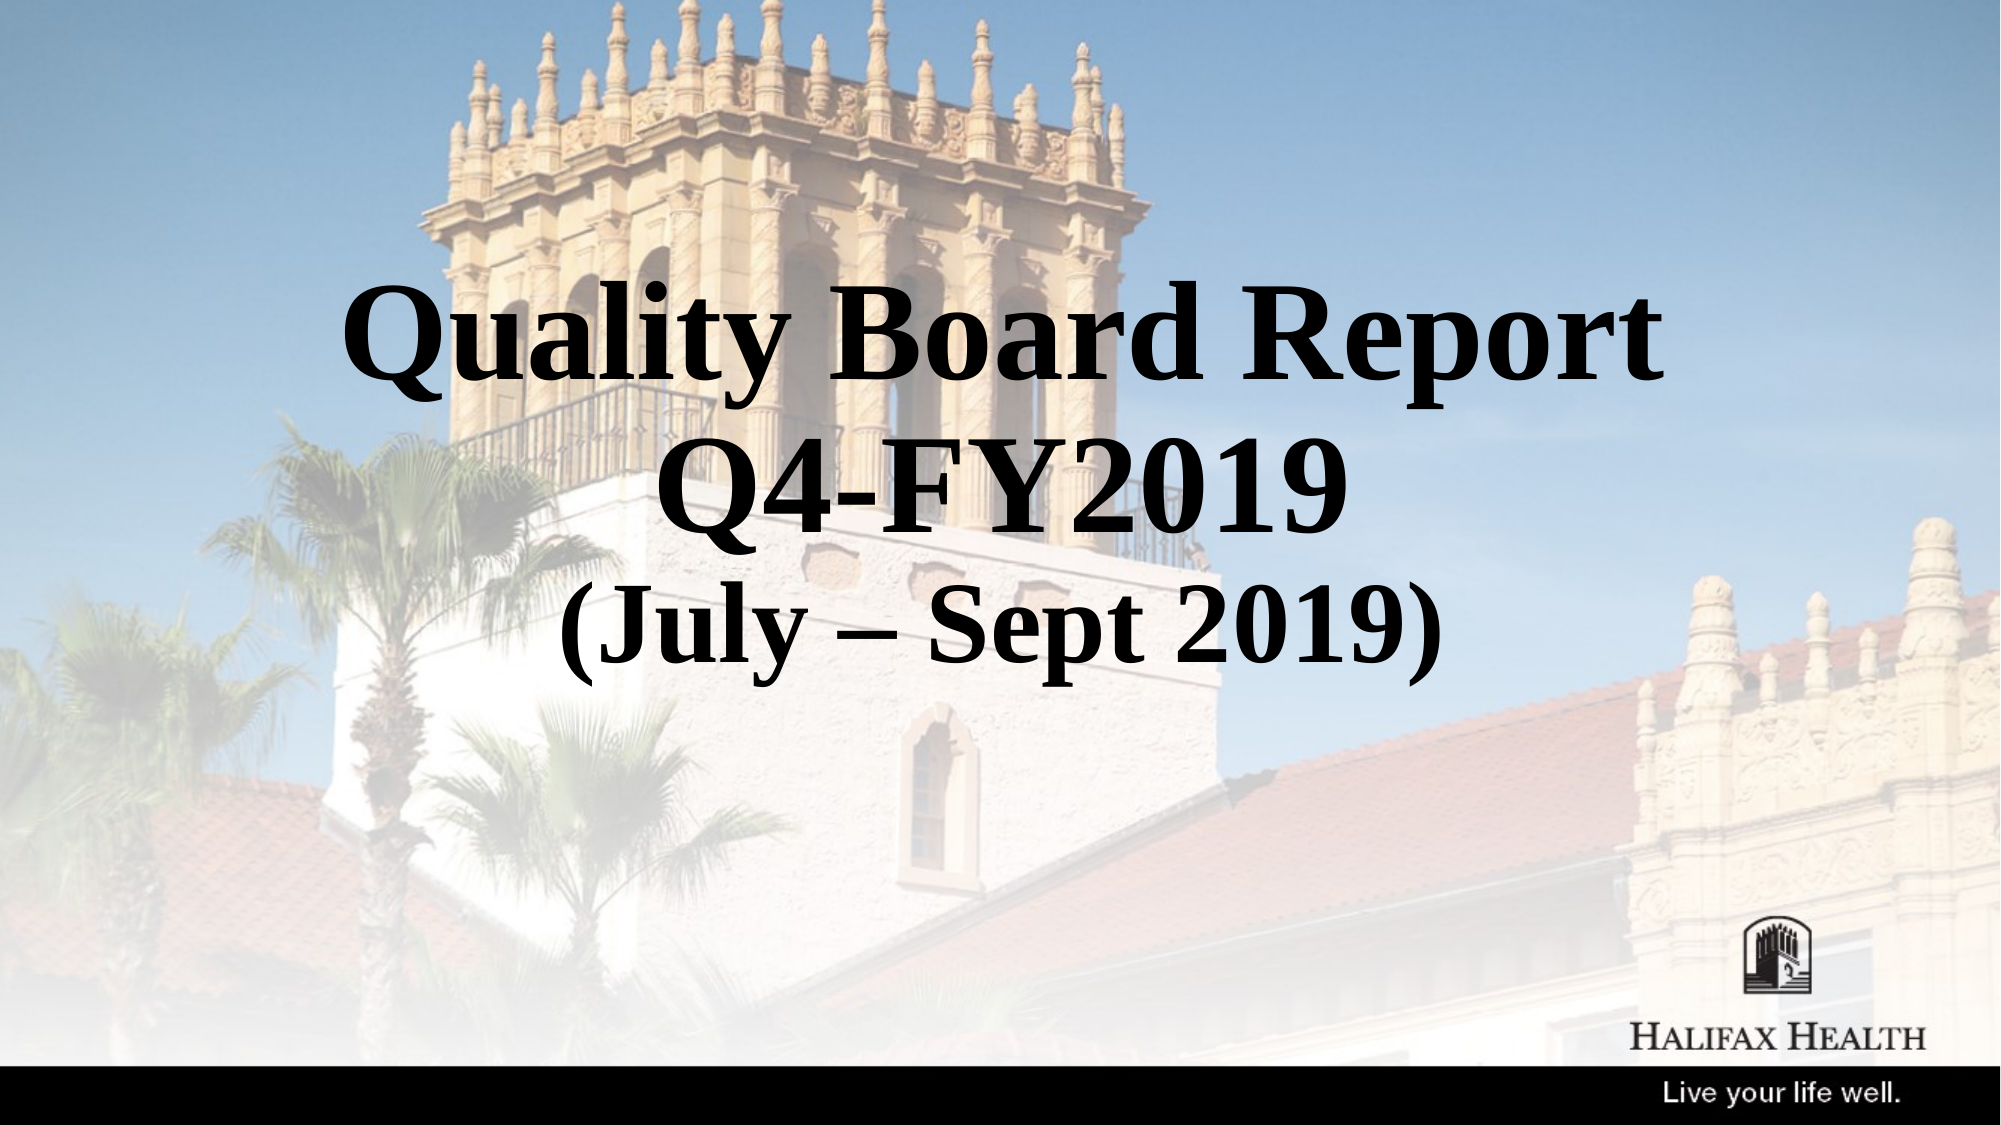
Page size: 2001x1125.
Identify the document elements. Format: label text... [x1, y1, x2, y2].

picture [0, 0, 2001, 1125]
title Quality Board Report Q4-FY2019 (July – Sept 2019) [251, 246, 1752, 835]
